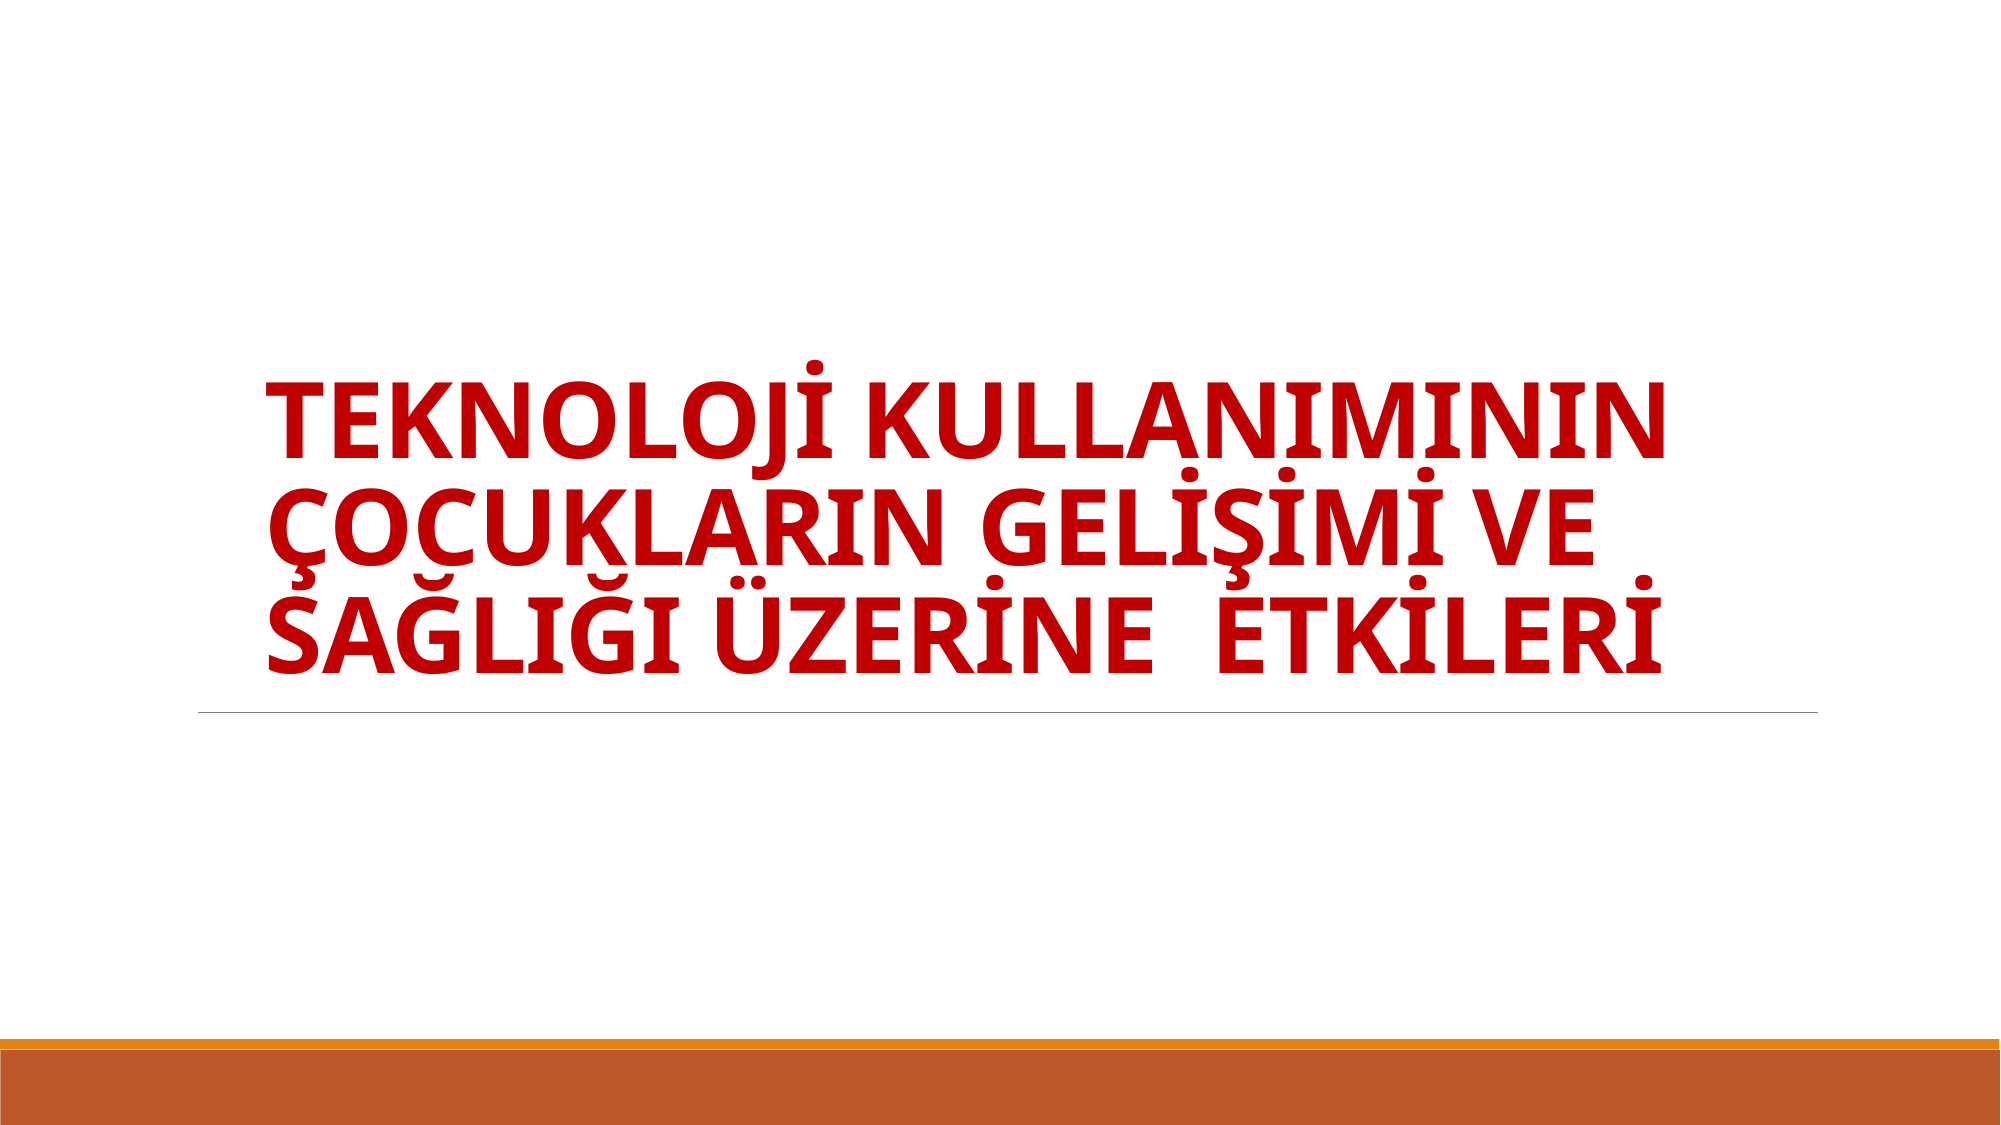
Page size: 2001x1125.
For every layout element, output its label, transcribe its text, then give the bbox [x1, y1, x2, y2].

title TEKNOLOJİ KULLANIMININ ÇOCUKLARIN GELİŞİMİ VE SAĞLIĞI ÜZERİNE ETKİLERİ [249, 184, 1750, 703]
